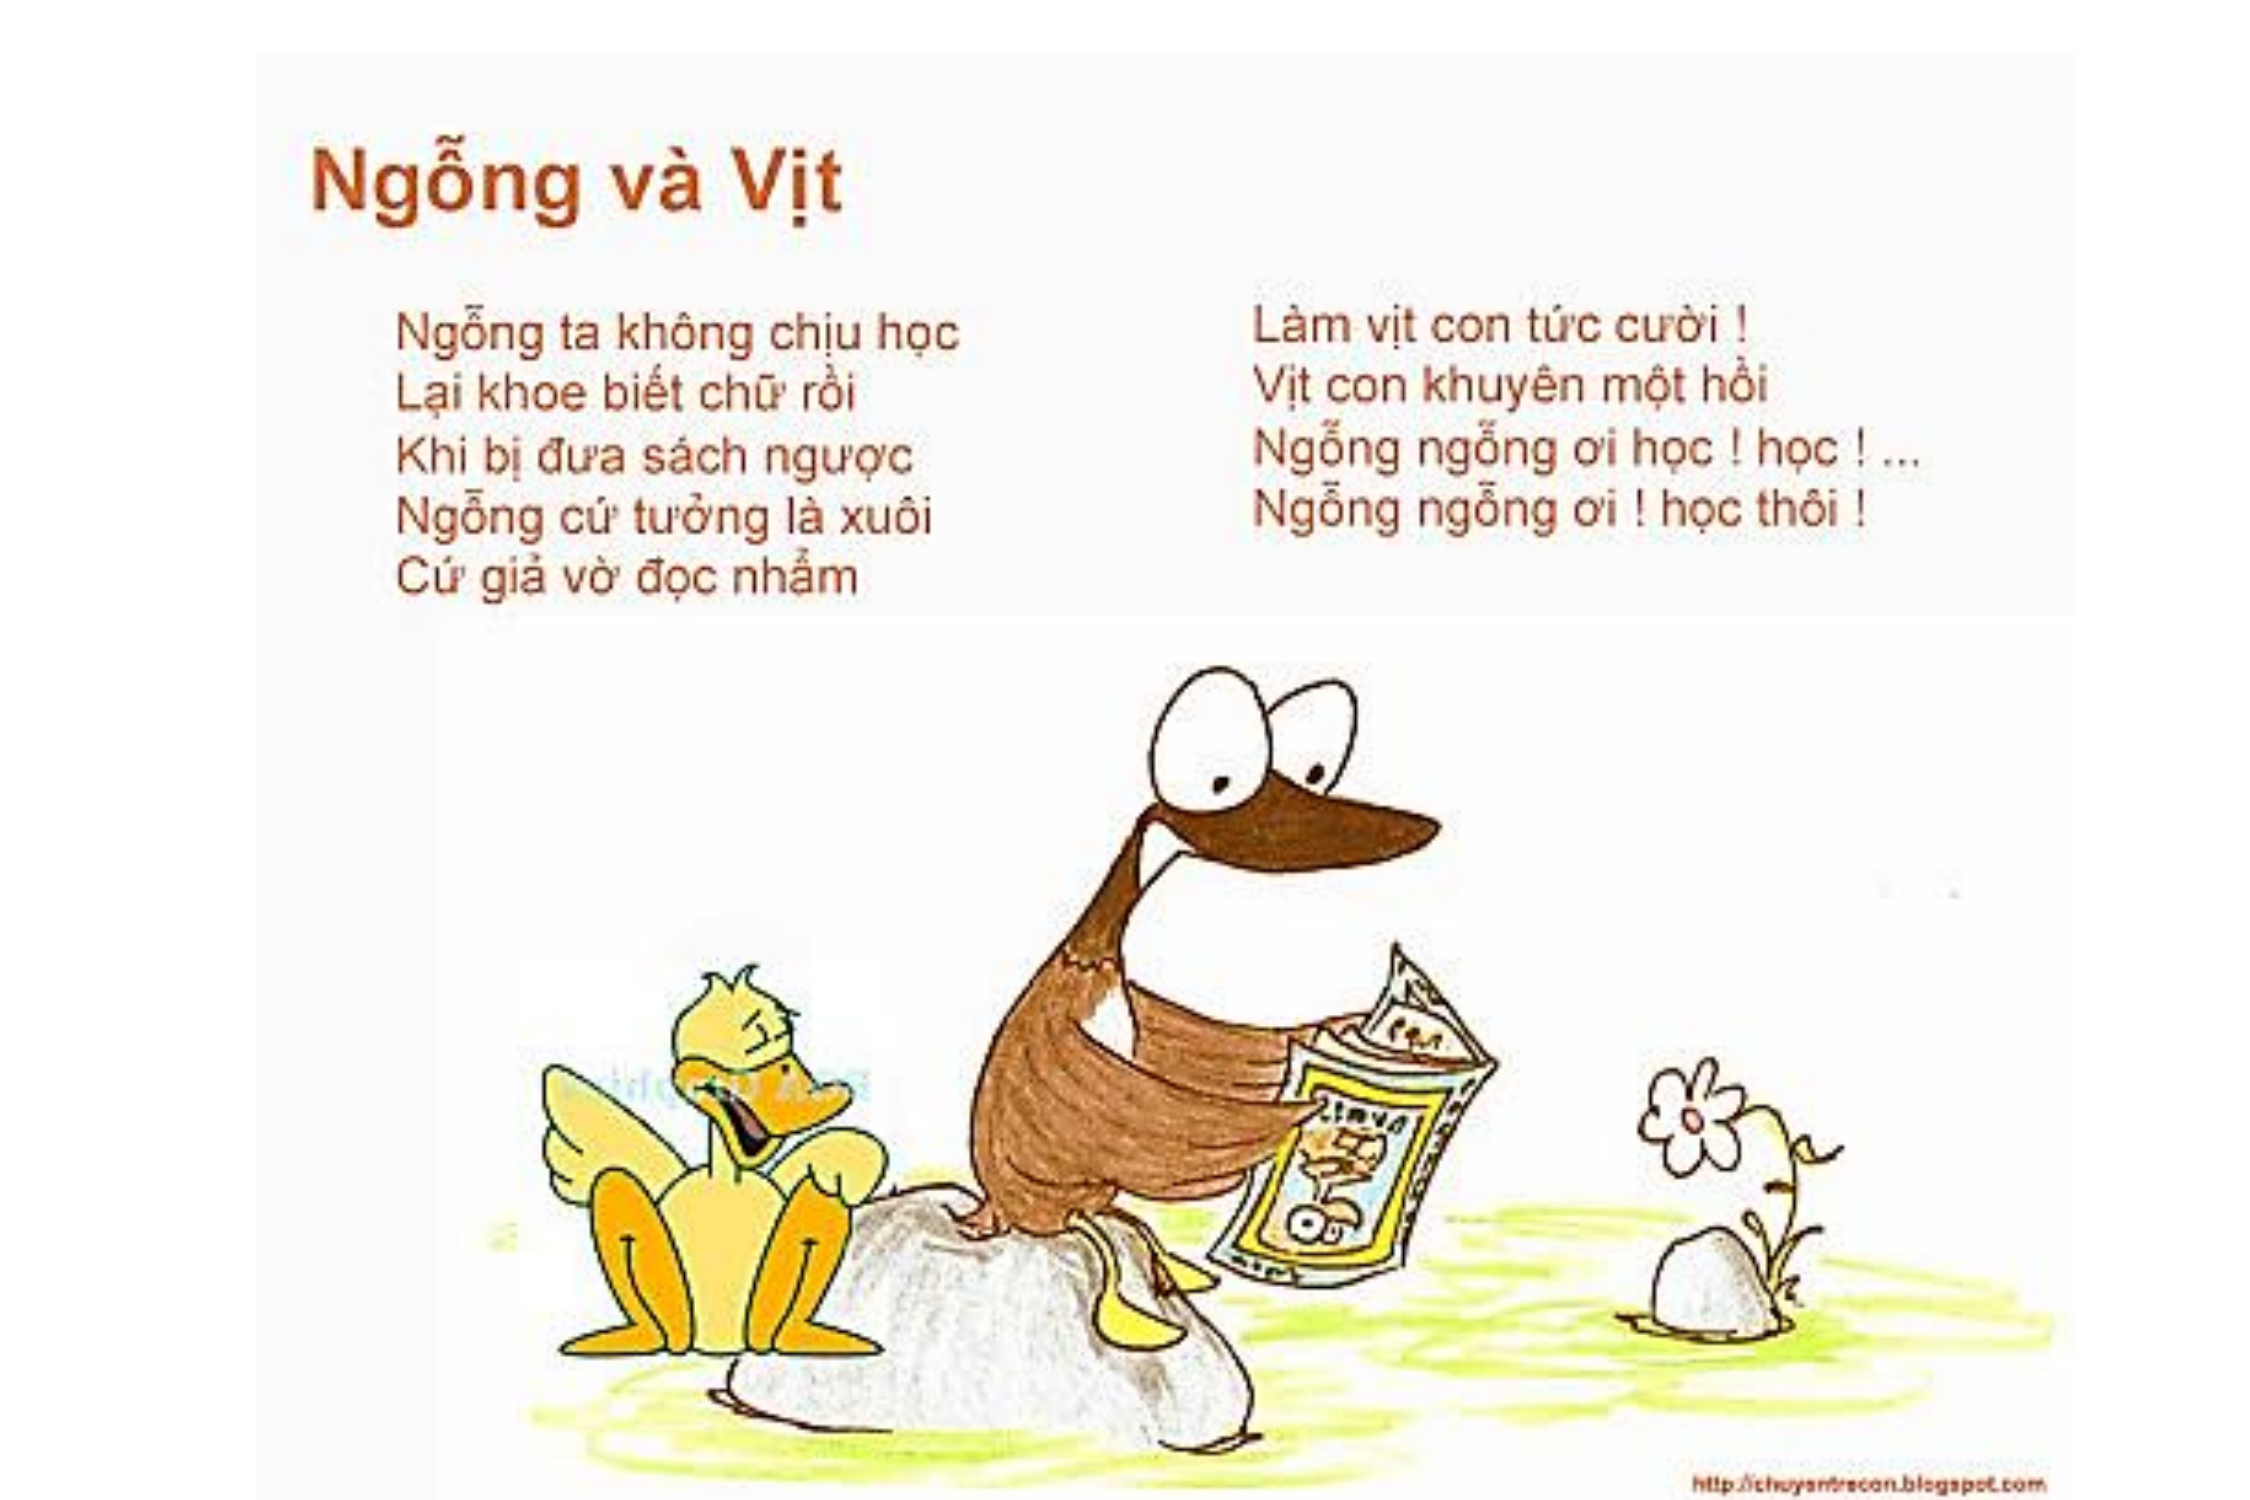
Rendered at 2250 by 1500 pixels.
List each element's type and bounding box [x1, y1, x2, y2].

picture [254, 52, 2076, 1500]
